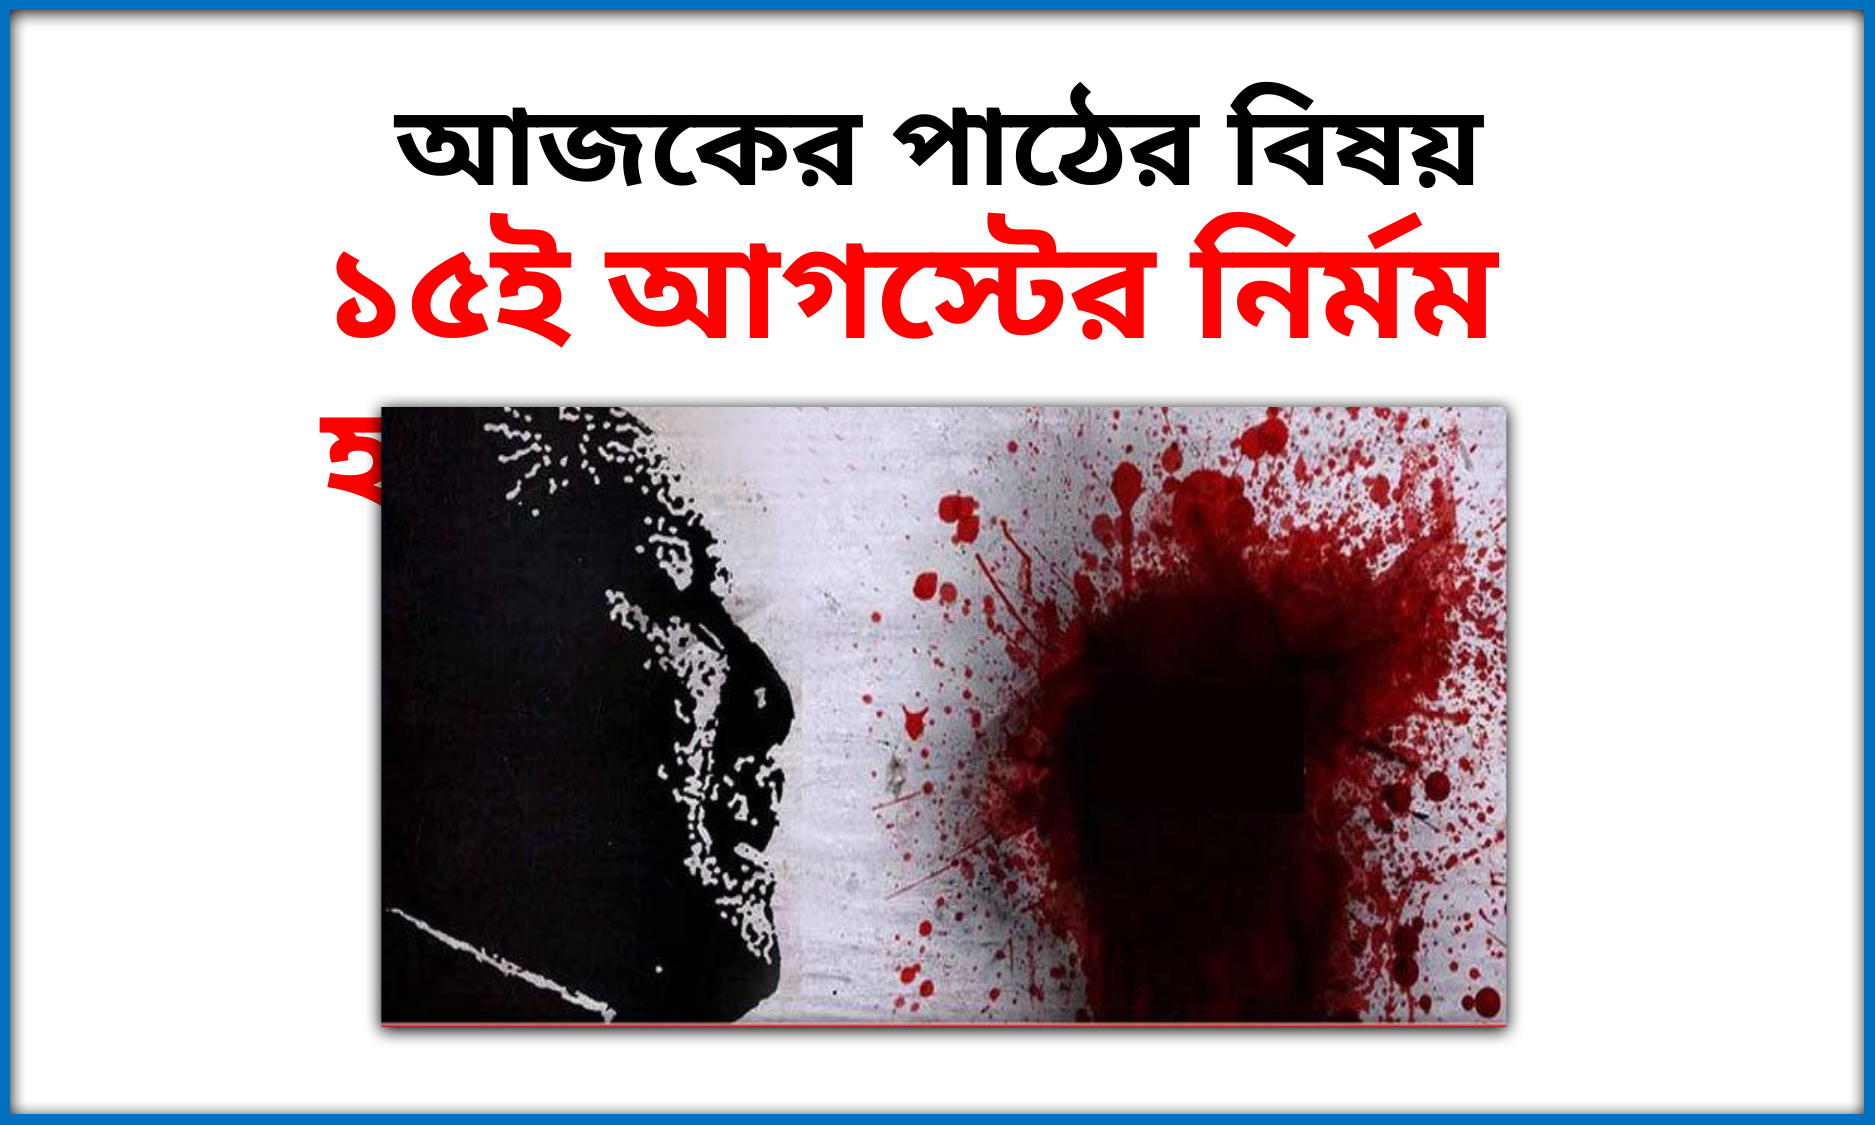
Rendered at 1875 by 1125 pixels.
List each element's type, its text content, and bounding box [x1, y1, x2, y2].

text_box আজকের পাঠের বিষয় [381, 65, 1499, 193]
picture [381, 407, 1507, 1027]
text_box ১৫ই আগস্টের নির্মম হত্যাকান্ড [306, 193, 1663, 539]
